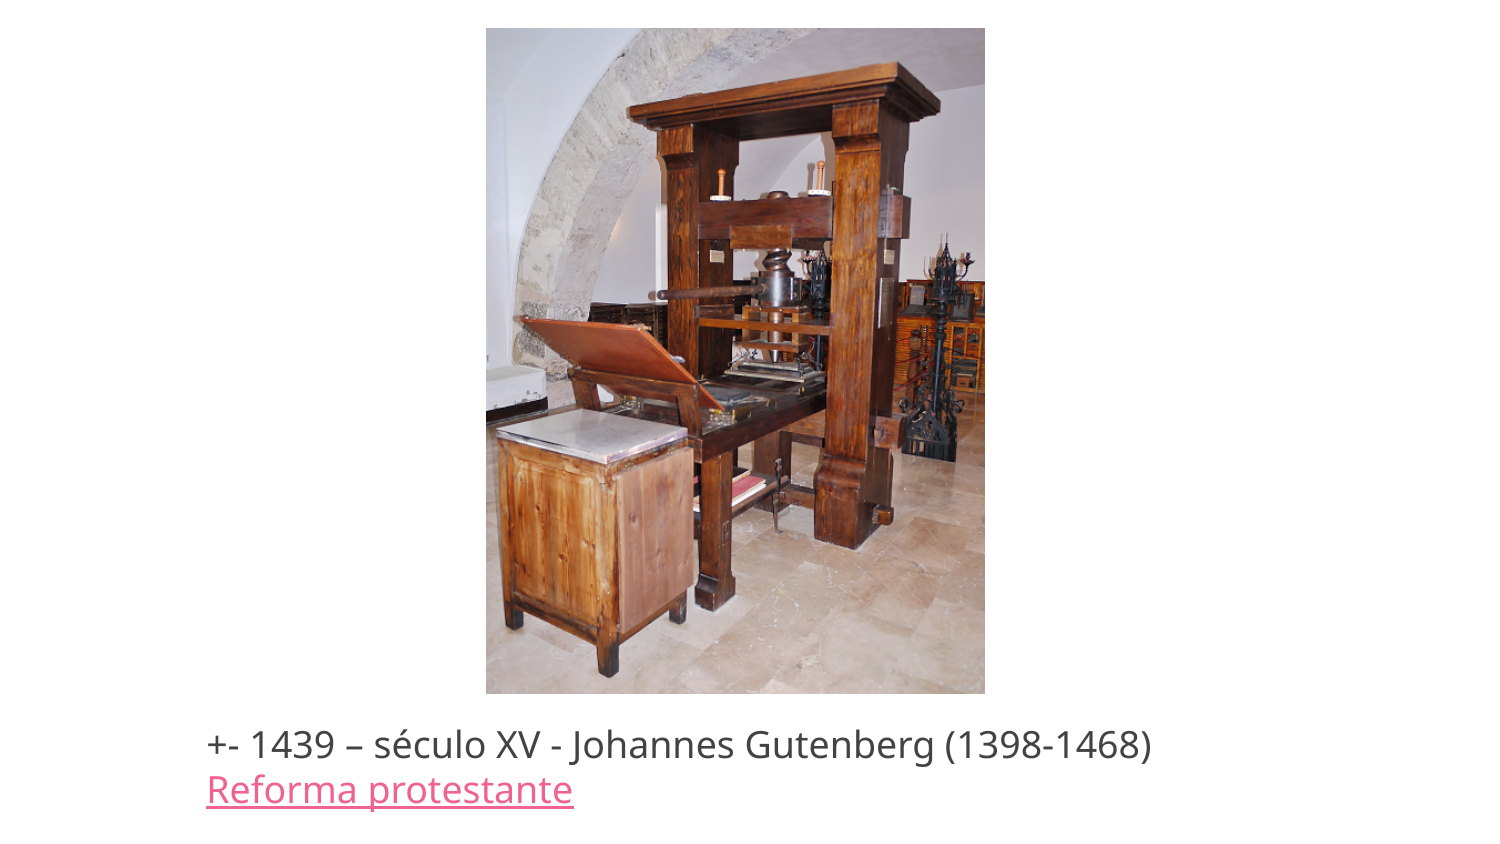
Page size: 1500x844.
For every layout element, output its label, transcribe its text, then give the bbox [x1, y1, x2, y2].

picture [485, 28, 986, 695]
list +- 1439 – século XV - Johannes Gutenberg (1398-1468) Reforma protestante [153, 694, 1230, 844]
